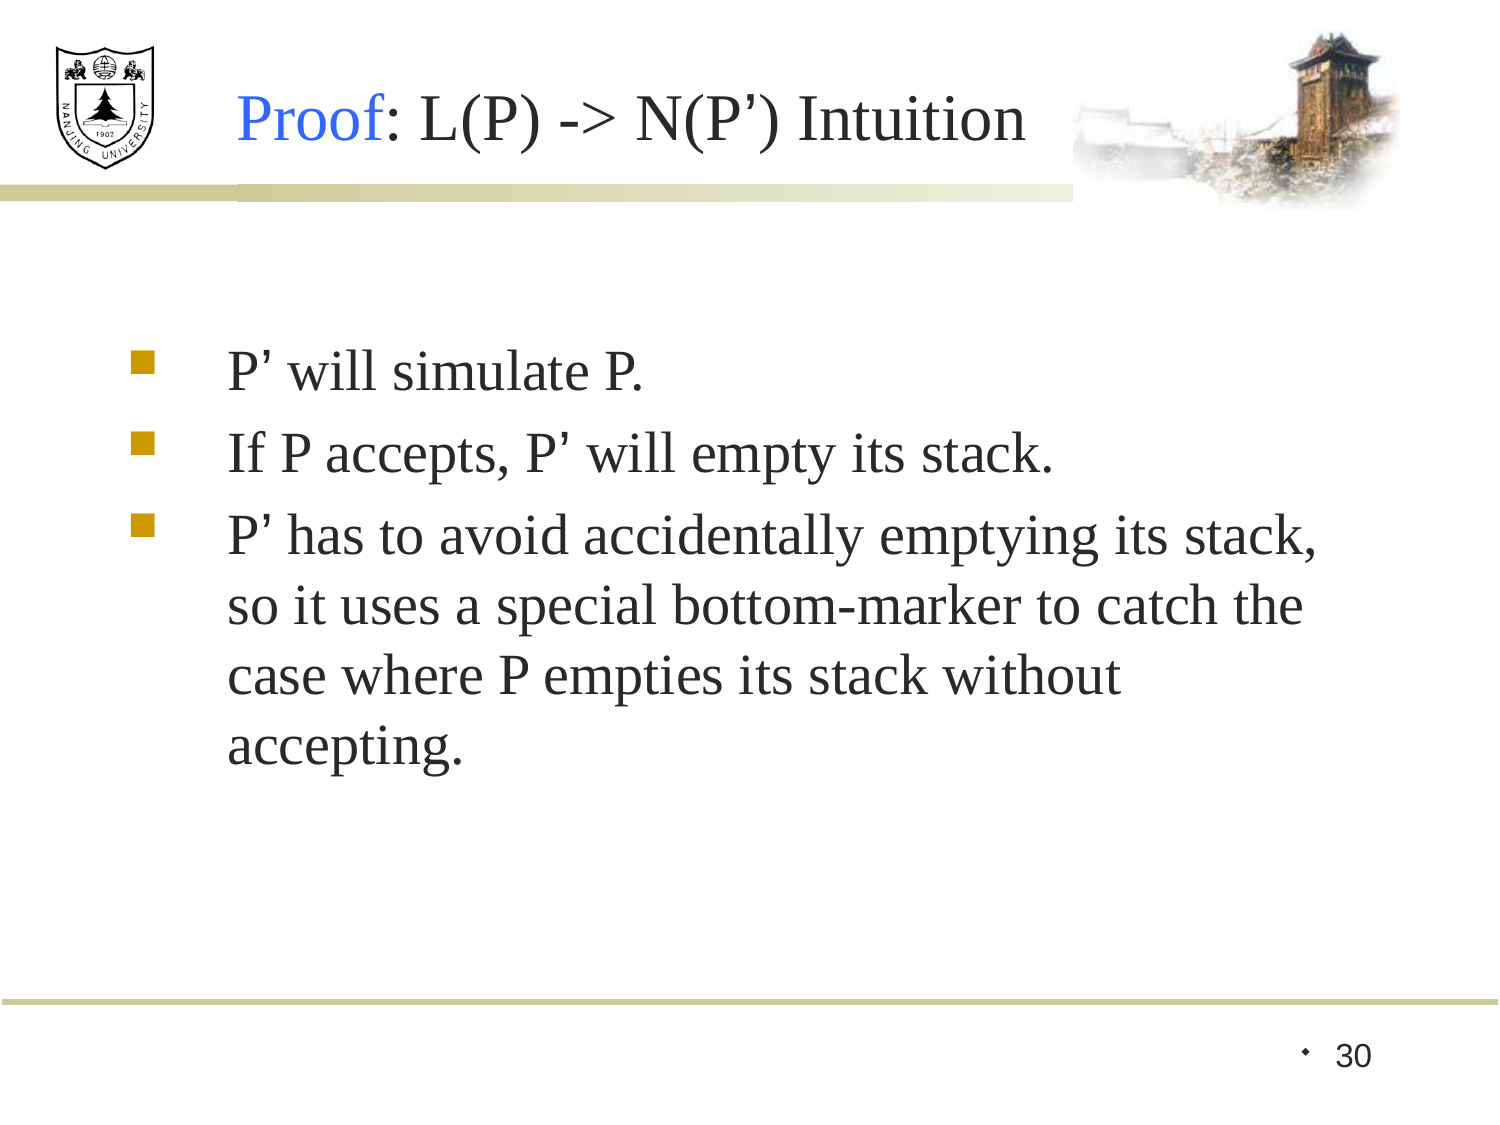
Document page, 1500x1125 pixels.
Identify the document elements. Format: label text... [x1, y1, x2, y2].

slide_number 30 [1234, 1030, 1388, 1107]
picture [2, 999, 112, 1005]
picture [1388, 999, 1498, 1005]
picture [50, 42, 160, 173]
list P’ will simulate P. If P accepts, P’ will empty its stack. P’ has to avoid accidentally emptying its stack, so it uses a special bottom-marker to catch the case where P empties its stack without accepting. [112, 324, 1388, 1038]
title Proof: L(P) -> N(P’) Intuition [171, 66, 1093, 161]
picture [1073, 30, 1400, 211]
